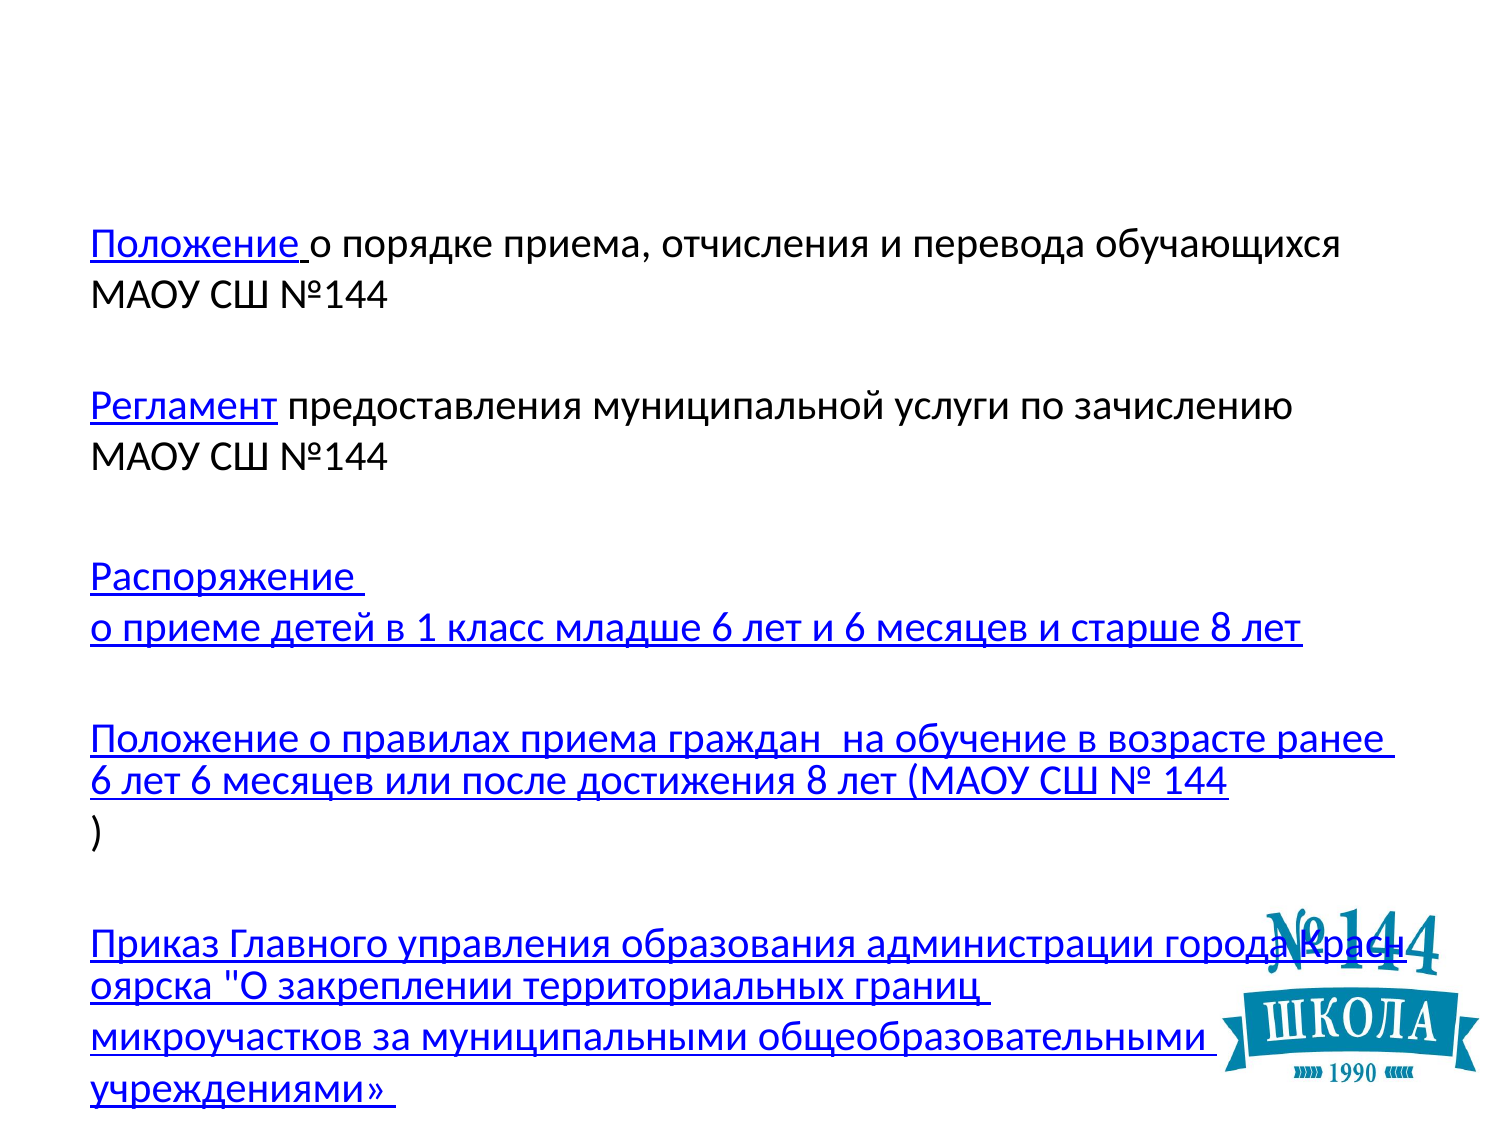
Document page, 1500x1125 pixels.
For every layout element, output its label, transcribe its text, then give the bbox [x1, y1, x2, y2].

list Положение о порядке приема, отчисления и перевода обучающихся МАОУ СШ №144 Регламент предоставления муниципальной услуги по зачислению МАОУ СШ №144 Распоряжение о приеме детей в 1 класс младше 6 лет и 6 месяцев и старше 8 лет Положение о правилах приема граждан на обучение в возрасте ранее 6 лет 6 месяцев или после достижения 8 лет (МАОУ СШ № 144) Приказ Главного управления образования администрации города Красноярска "О закреплении территориальных границ микроучастков за муниципальными общеобразовательными учреждениями» [75, 45, 1425, 1106]
picture [1198, 892, 1500, 1125]
